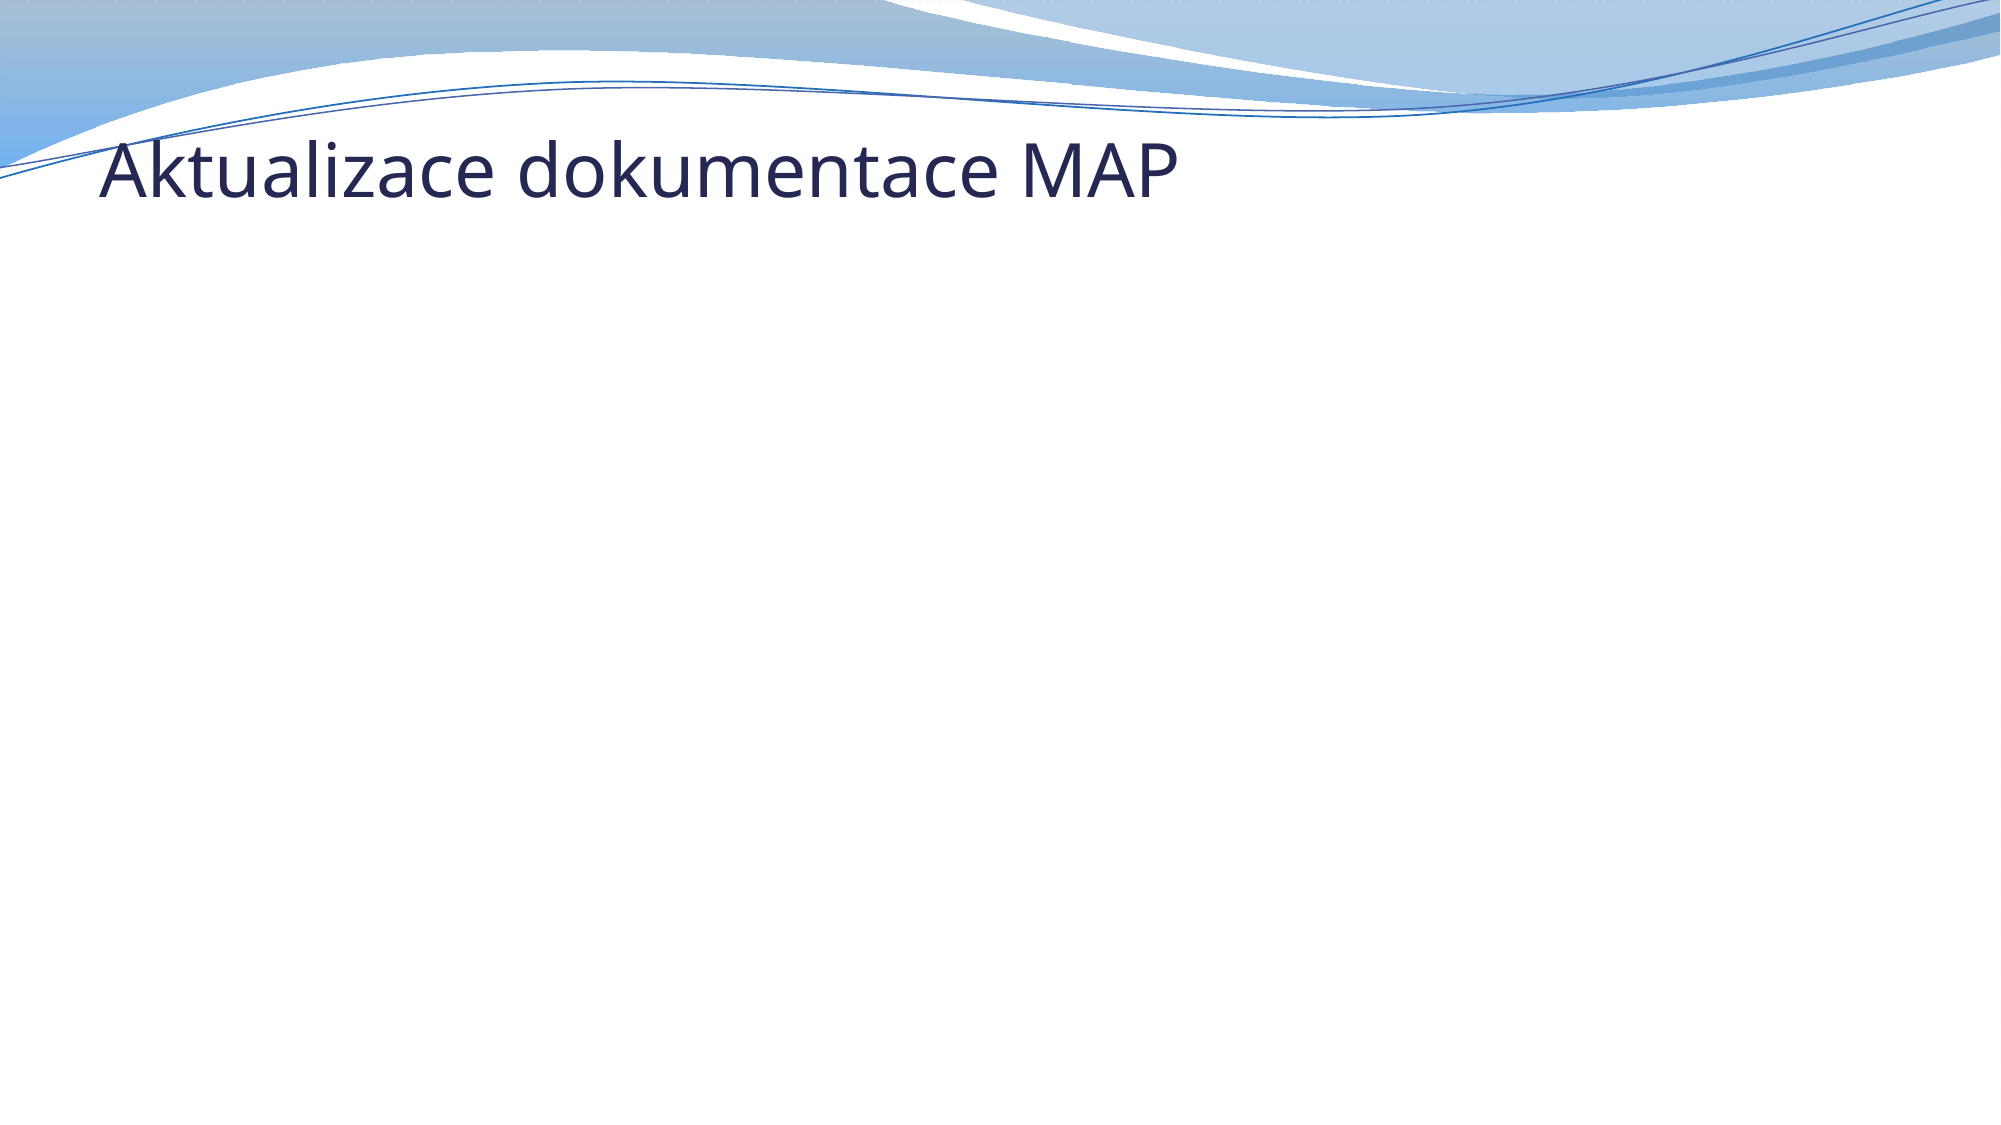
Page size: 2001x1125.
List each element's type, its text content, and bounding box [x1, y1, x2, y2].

title Aktualizace dokumentace MAP [99, 115, 1900, 303]
